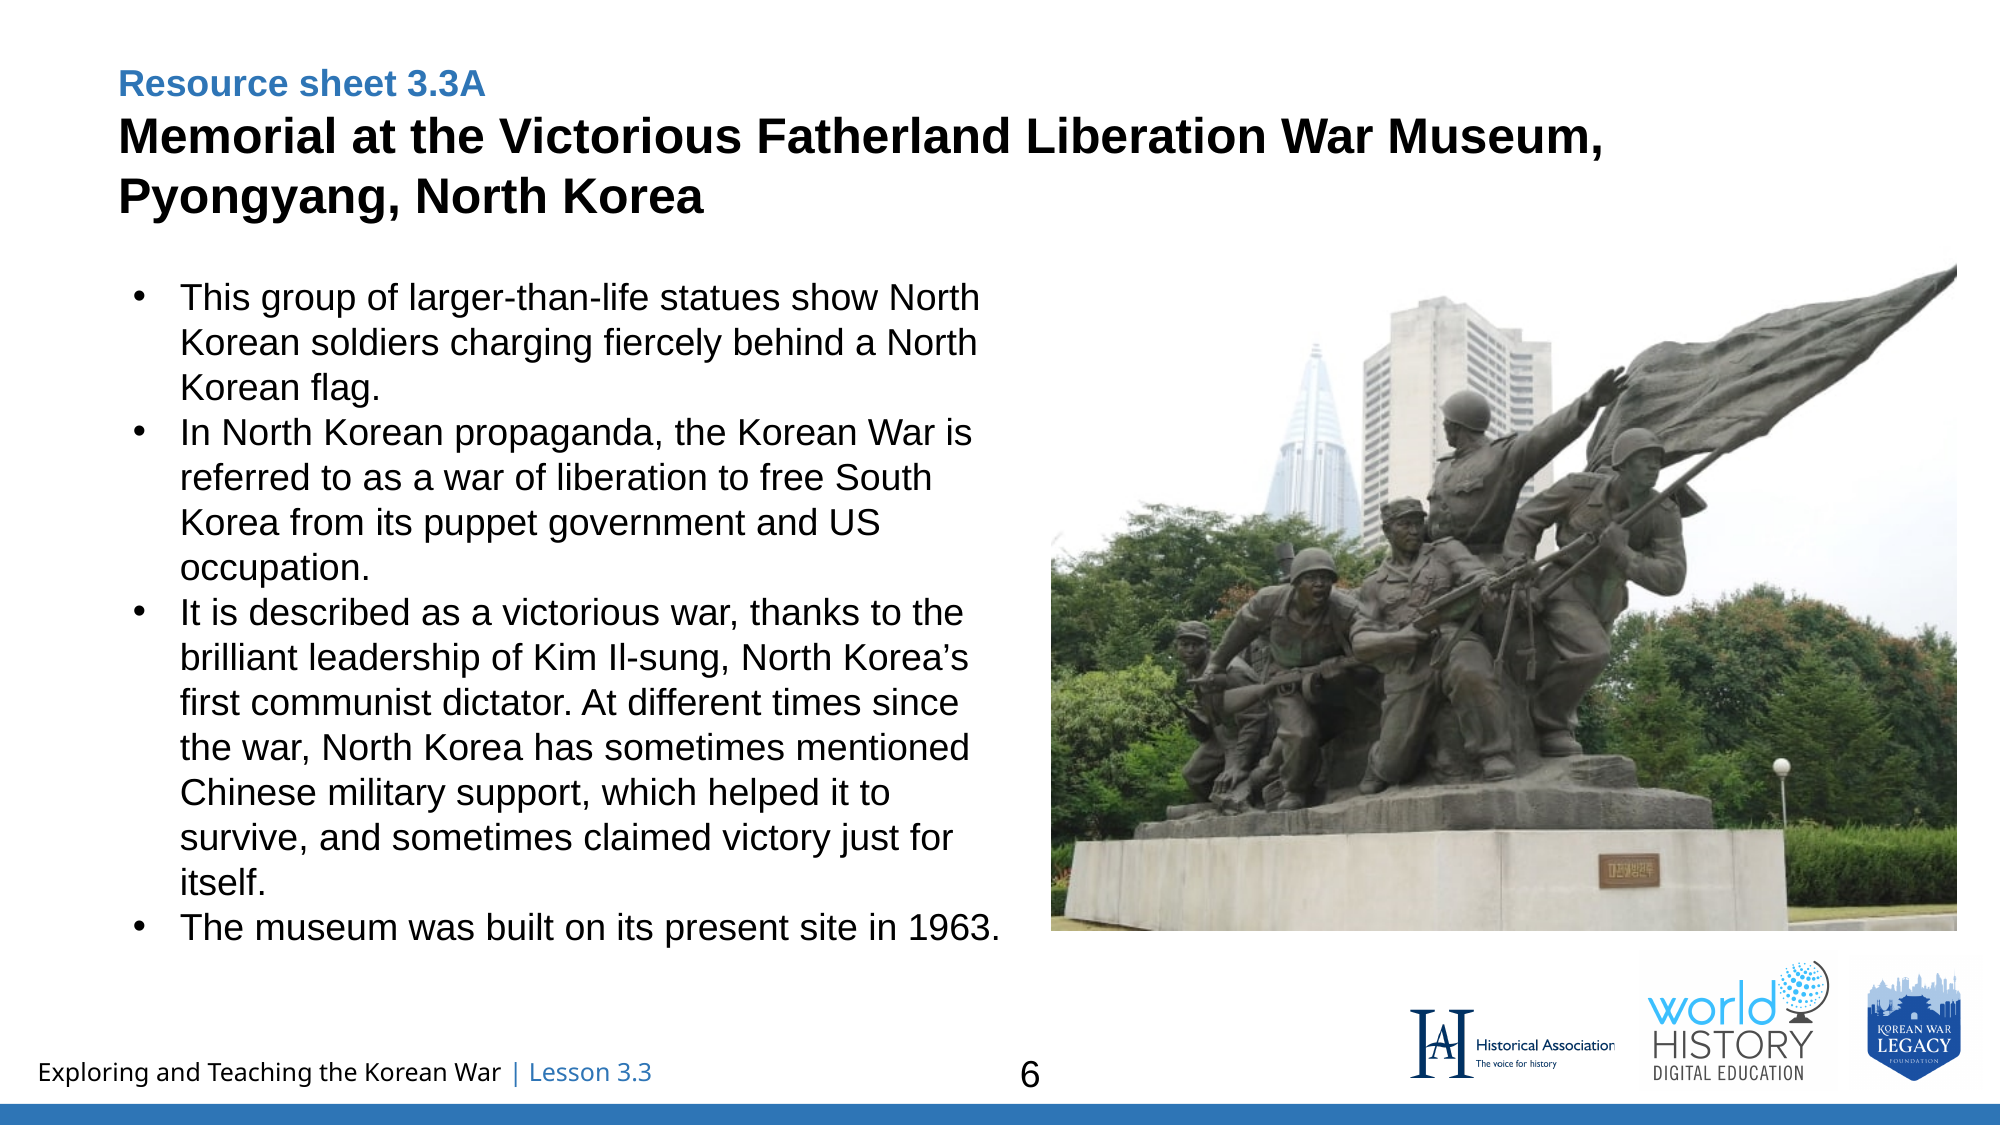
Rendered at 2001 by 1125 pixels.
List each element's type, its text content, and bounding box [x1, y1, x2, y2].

picture [1639, 950, 1838, 1091]
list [1051, 225, 1957, 931]
slide_number 6 [649, 1042, 1411, 1103]
text_box This group of larger-than-life statues show North Korean soldiers charging fiercely behind a North Korean flag. In North Korean propaganda, the Korean War is referred to as a war of liberation to free South Korea from its puppet government and US occupation. It is described as a victorious war, thanks to the brilliant leadership of Kim Il-sung, North Korea’s first communist dictator. At different times since the war, North Korea has sometimes mentioned Chinese military support, which helped it to survive, and sometimes claimed victory just for itself. The museum was built on its present site in 1963. [118, 265, 1020, 956]
text_box Resource sheet 3.3A Memorial at the Victorious Fatherland Liberation War Museum, Pyongyang, North Korea [118, 58, 2000, 225]
picture [1849, 955, 1983, 1090]
